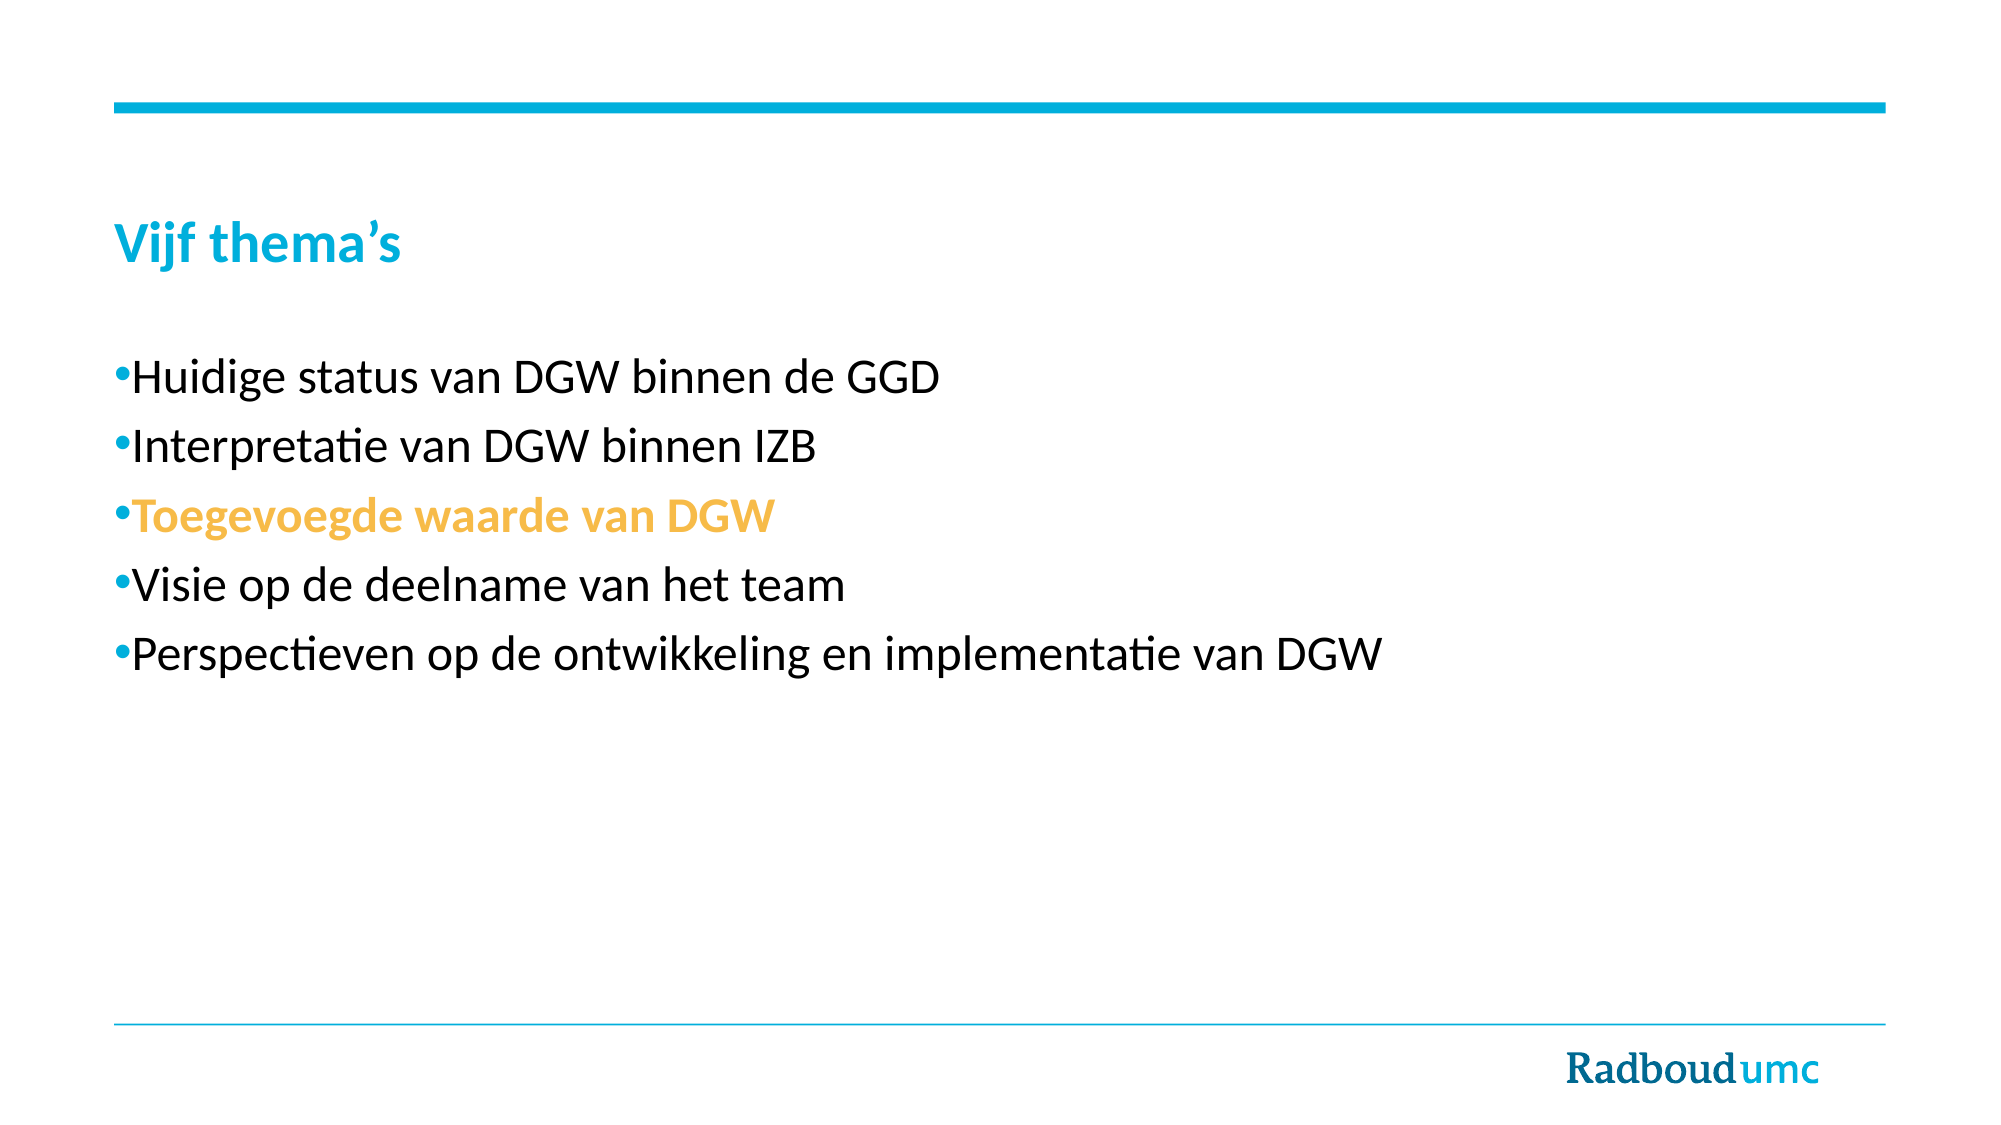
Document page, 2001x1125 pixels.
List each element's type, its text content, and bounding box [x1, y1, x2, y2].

list Huidige status van DGW binnen de GGD Interpretatie van DGW binnen IZB Toegevoegde waarde van DGW Visie op de deelname van het team Perspectieven op de ontwikkeling en implementatie van DGW [114, 333, 1886, 1024]
title Vijf thema’s [114, 172, 1886, 289]
